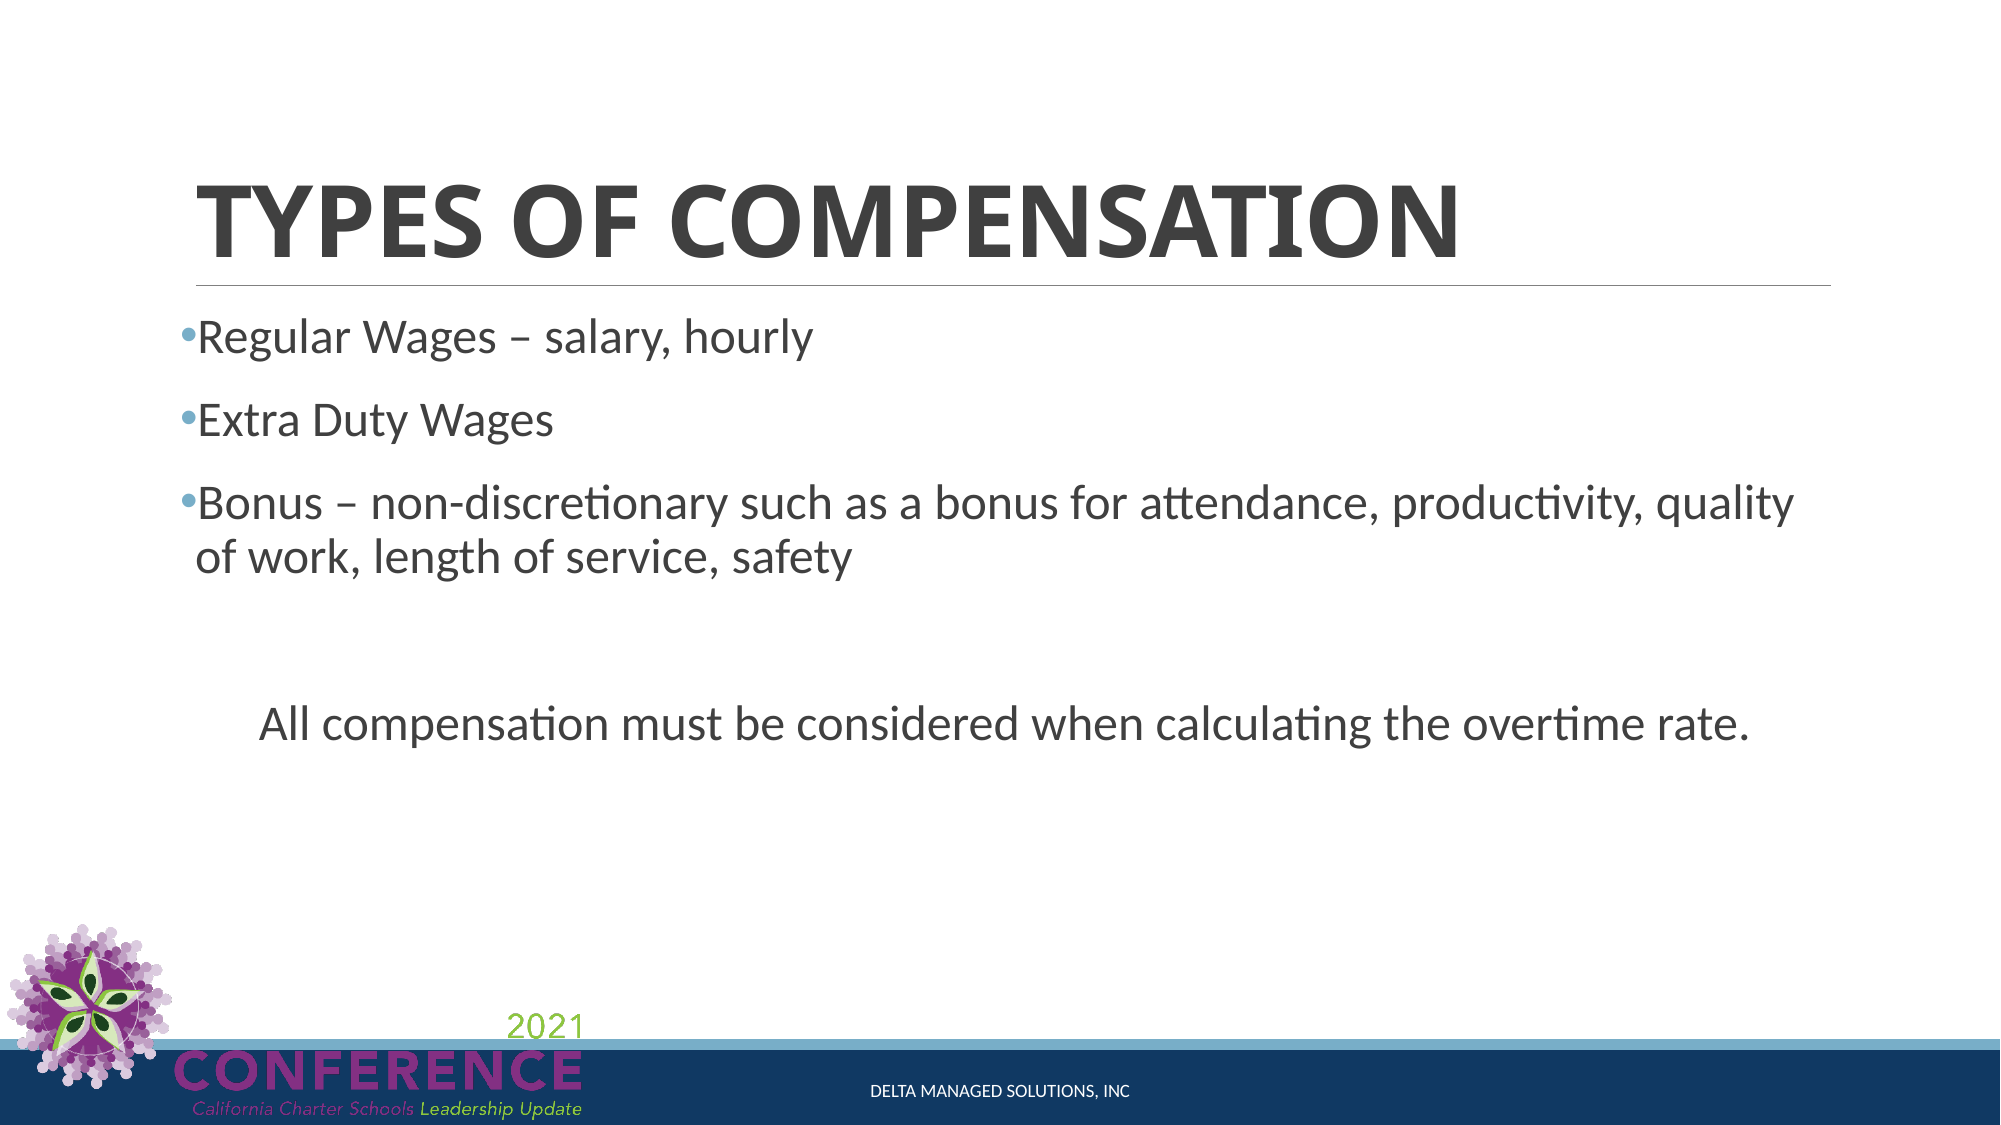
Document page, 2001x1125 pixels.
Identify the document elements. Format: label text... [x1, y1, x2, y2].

title TYPES OF COMPENSATION [180, 47, 1830, 285]
picture [7, 923, 588, 1120]
list Regular Wages – salary, hourly Extra Duty Wages Bonus – non-discretionary such as a bonus for attendance, productivity, quality of work, length of service, safety All compensation must be considered when calculating the overtime rate. [180, 302, 1830, 963]
footer Delta Managed Solutions, Inc [604, 1059, 1396, 1120]
